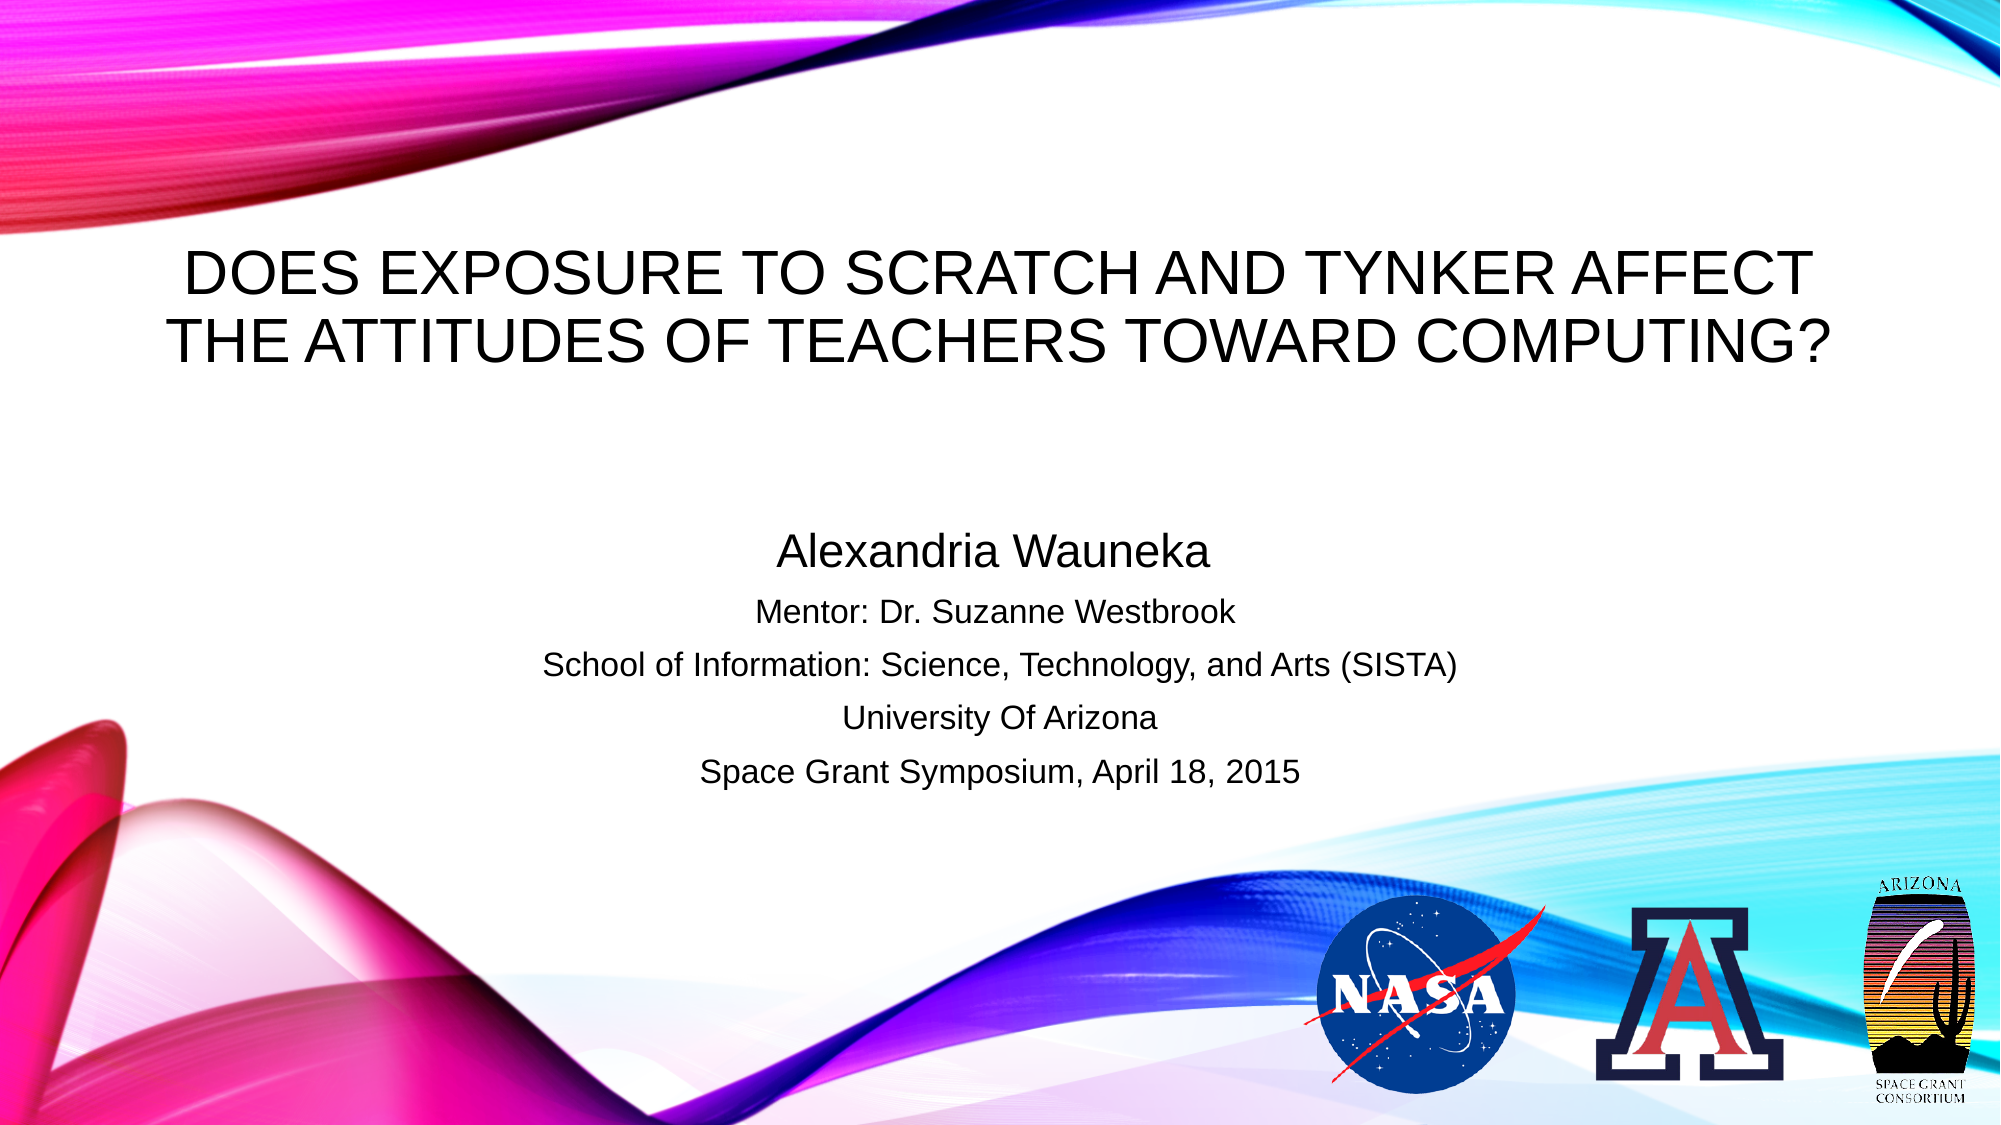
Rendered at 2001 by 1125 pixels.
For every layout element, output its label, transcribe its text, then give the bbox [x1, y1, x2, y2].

picture [0, 0, 2000, 237]
picture [1910, 0, 2000, 45]
picture [1890, 0, 2000, 75]
subtitle Alexandria Wauneka Mentor: Dr. Suzanne Westbrook School of Information: Science, Technology, and Arts (SISTA) University Of Arizona Space Grant Symposium, April 18, 2015 [150, 519, 1850, 801]
picture [0, 717, 2000, 1125]
title Does Exposure to Scratch and Tynker Affect the Attitudes of Teachers toward Computing? [150, 190, 1850, 384]
